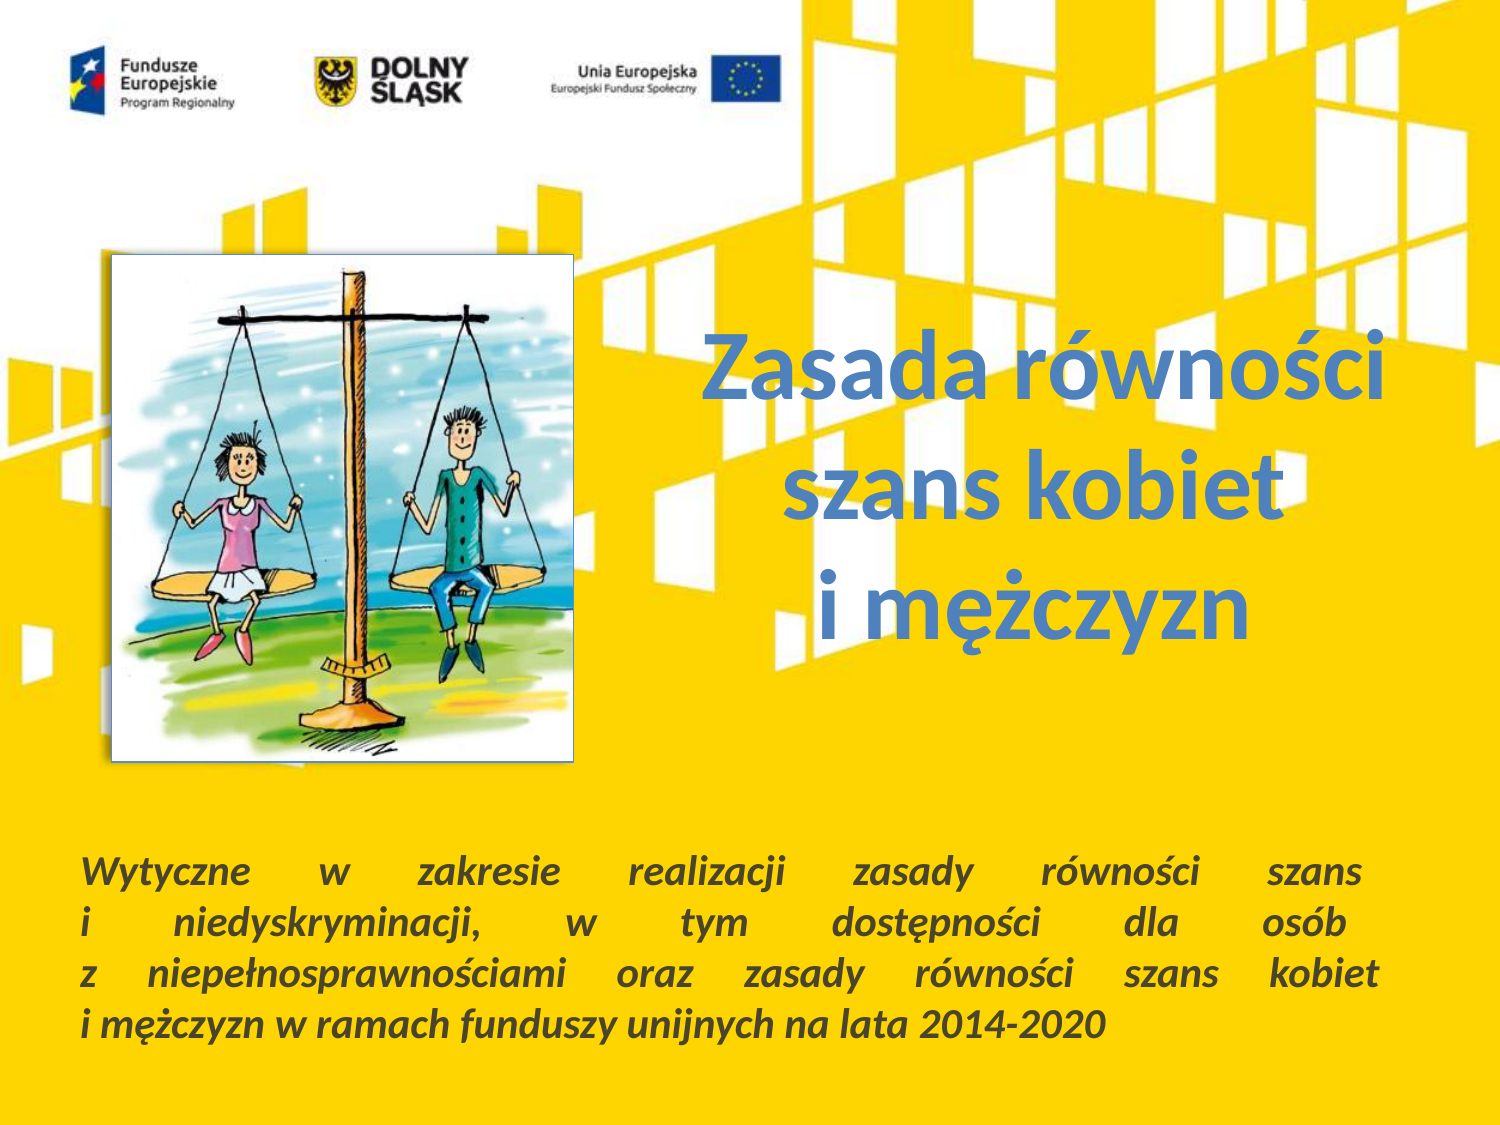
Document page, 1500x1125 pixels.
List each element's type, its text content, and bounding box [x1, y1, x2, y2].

subtitle Wytyczne w zakresie realizacji zasady równości szans i niedyskryminacji, w tym dostępności dla osób z niepełnosprawnościami oraz zasady równości szans kobiet i mężczyzn w ramach funduszy unijnych na lata 2014-2020 [64, 775, 1446, 1063]
picture [0, 0, 1500, 1125]
title Zasada równości szans kobiet i mężczyzn [643, 184, 1448, 776]
